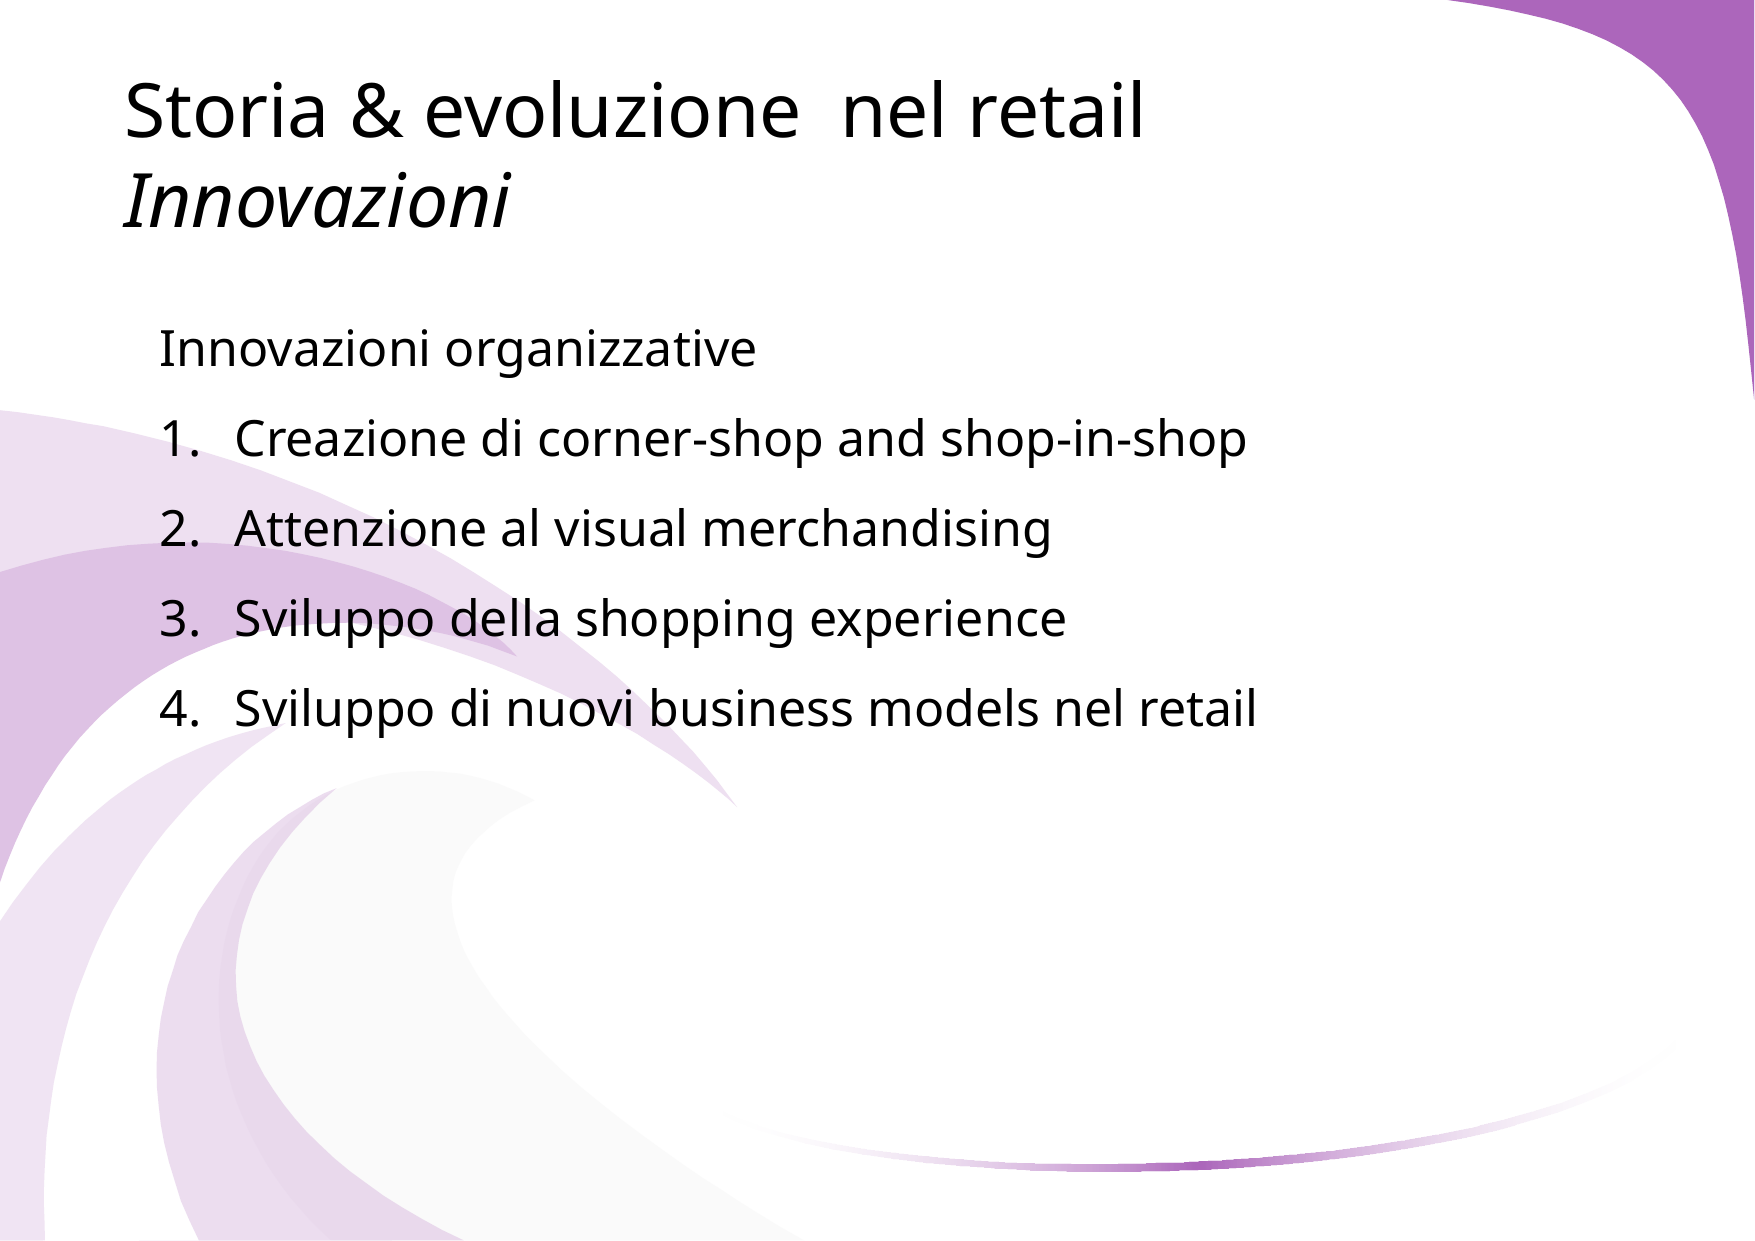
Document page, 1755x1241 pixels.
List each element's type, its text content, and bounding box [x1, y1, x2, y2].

text_box Storia & evoluzione nel retail Innovazioni [109, 54, 1610, 250]
text_box Innovazioni organizzative Creazione di corner-shop and shop-in-shop Attenzione al visual merchandising Sviluppo della shopping experience Sviluppo di nuovi business models nel retail [144, 278, 1575, 834]
